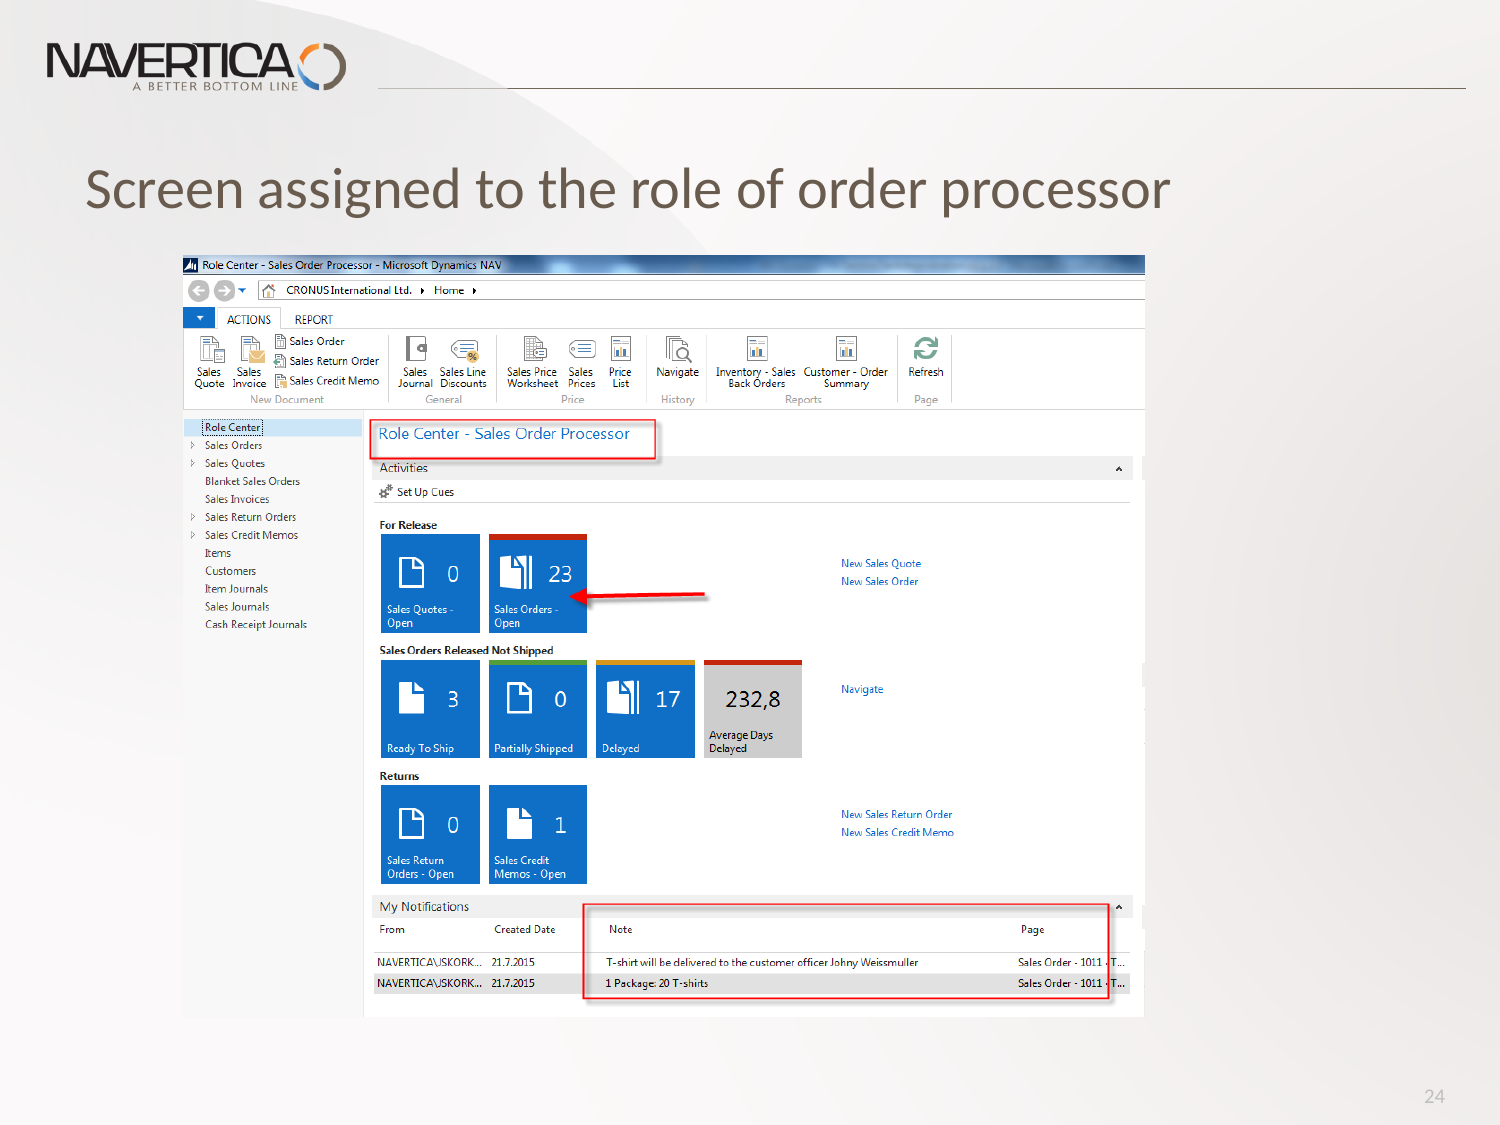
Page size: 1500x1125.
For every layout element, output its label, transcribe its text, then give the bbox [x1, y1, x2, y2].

title Screen assigned to the role of order processor [70, 137, 1465, 233]
picture [0, 0, 1500, 1125]
slide_number 24 [1110, 1065, 1461, 1125]
